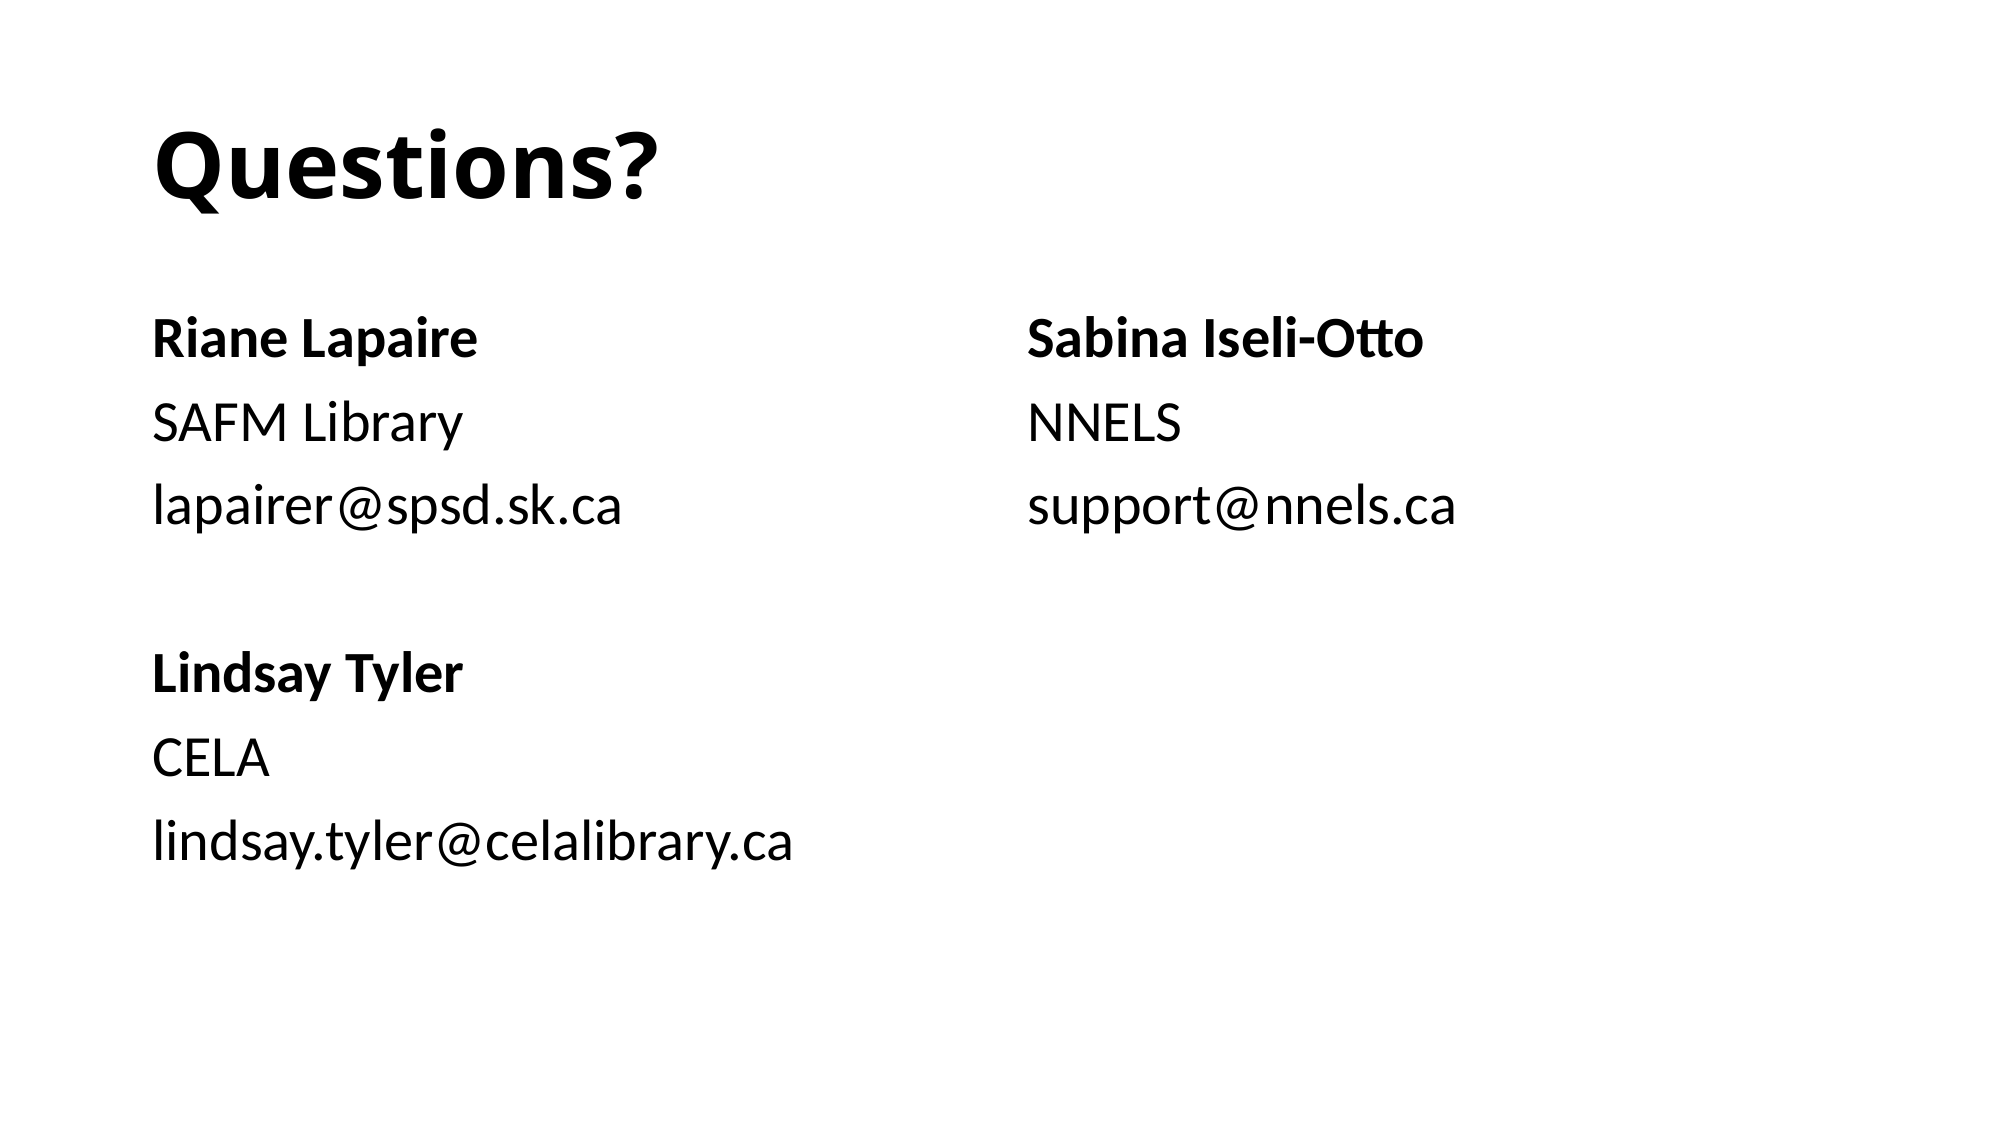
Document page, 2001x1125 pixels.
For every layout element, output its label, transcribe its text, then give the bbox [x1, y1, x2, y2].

list Sabina Iseli-Otto NNELS support@nnels.ca [1012, 299, 1863, 1014]
title Questions? [137, 59, 1863, 278]
list Riane Lapaire SAFM Library lapairer@spsd.sk.ca Lindsay Tyler CELA lindsay.tyler@celalibrary.ca [137, 299, 988, 1014]
